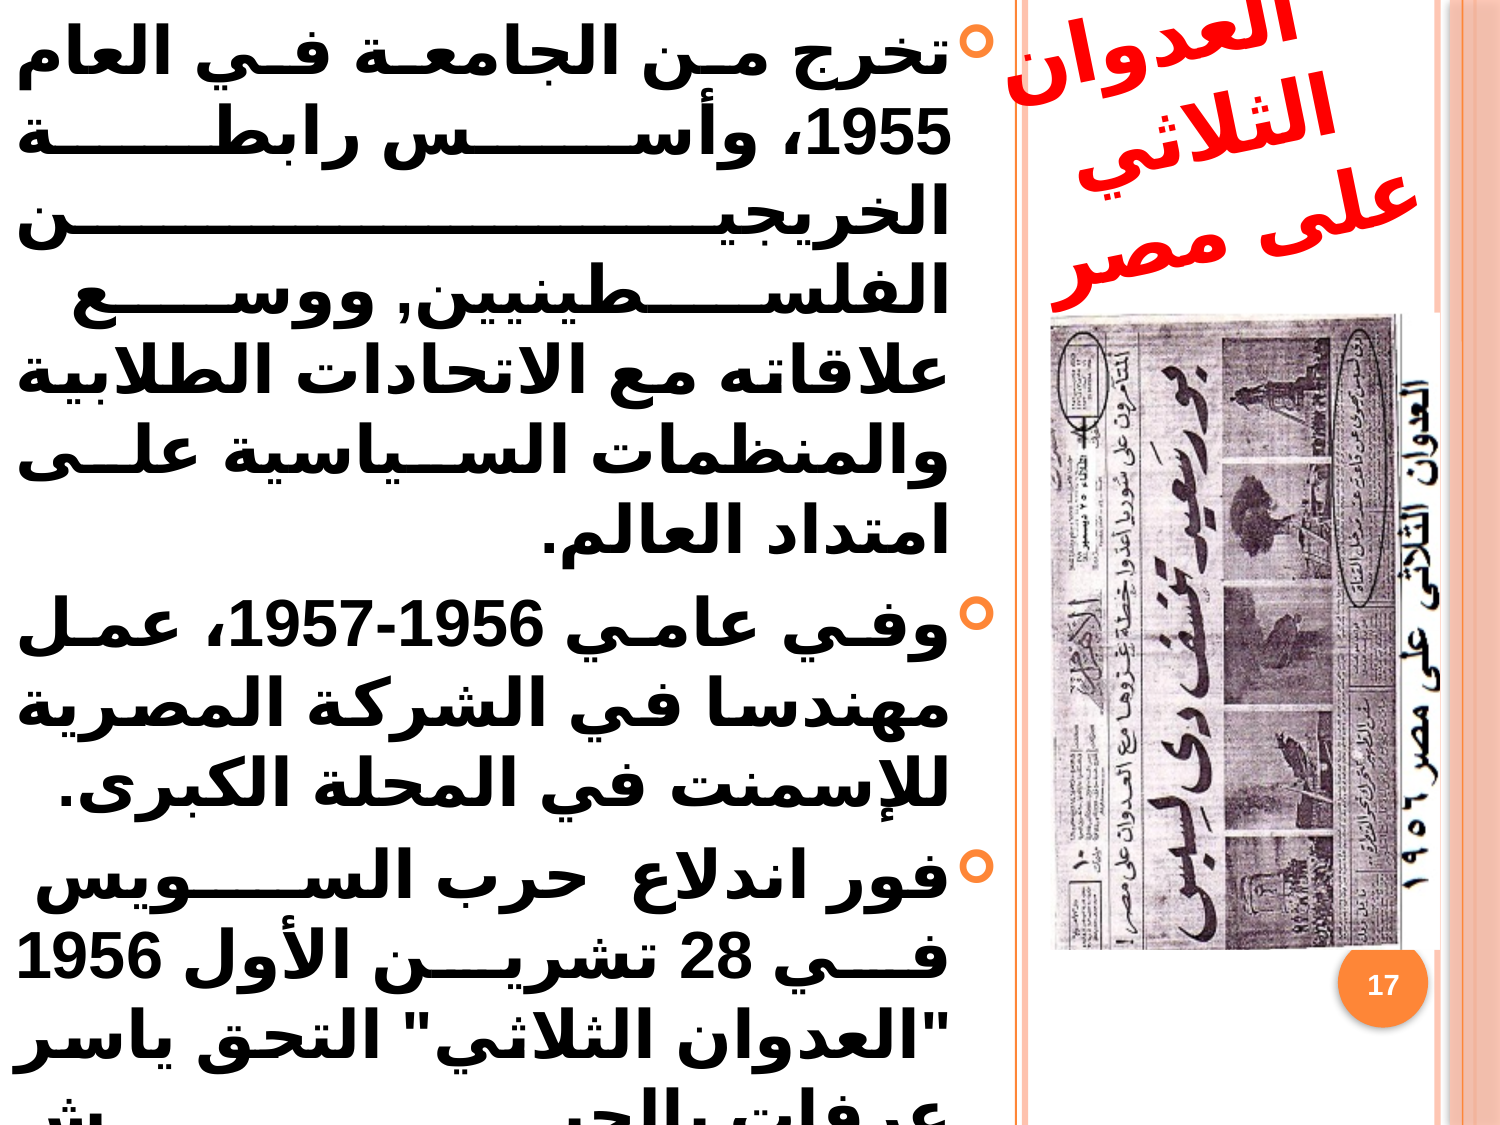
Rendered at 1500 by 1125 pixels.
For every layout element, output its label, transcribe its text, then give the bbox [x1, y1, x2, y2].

picture [925, 313, 1500, 949]
list تخرج من الجامعة في العام 1955، وأسس رابطة الخريجين الفلسطينيين, ووسع علاقاته مع الاتحادات الطلابية والمنظمات السياسية على امتداد العالم. وفي عامي 1956-1957، عمل مهندسا في الشركة المصرية للإسمنت في المحلة الكبرى. فور اندلاع حرب السويس في 28 تشرين الأول 1956 "العدوان الثلاثي" التحق ياسر عرفات بالجيش المصري كضابط احتياط في وحدة الهندسة المتمركزة في منطقة بور سعيد، واستخدم ياسر كل معلوماته في القتال ضد الجيوش الغازية. [0, 0, 1013, 1125]
title العدوان الثلاثي على مصر [1013, 37, 1500, 327]
slide_number 17 [1333, 950, 1434, 1026]
